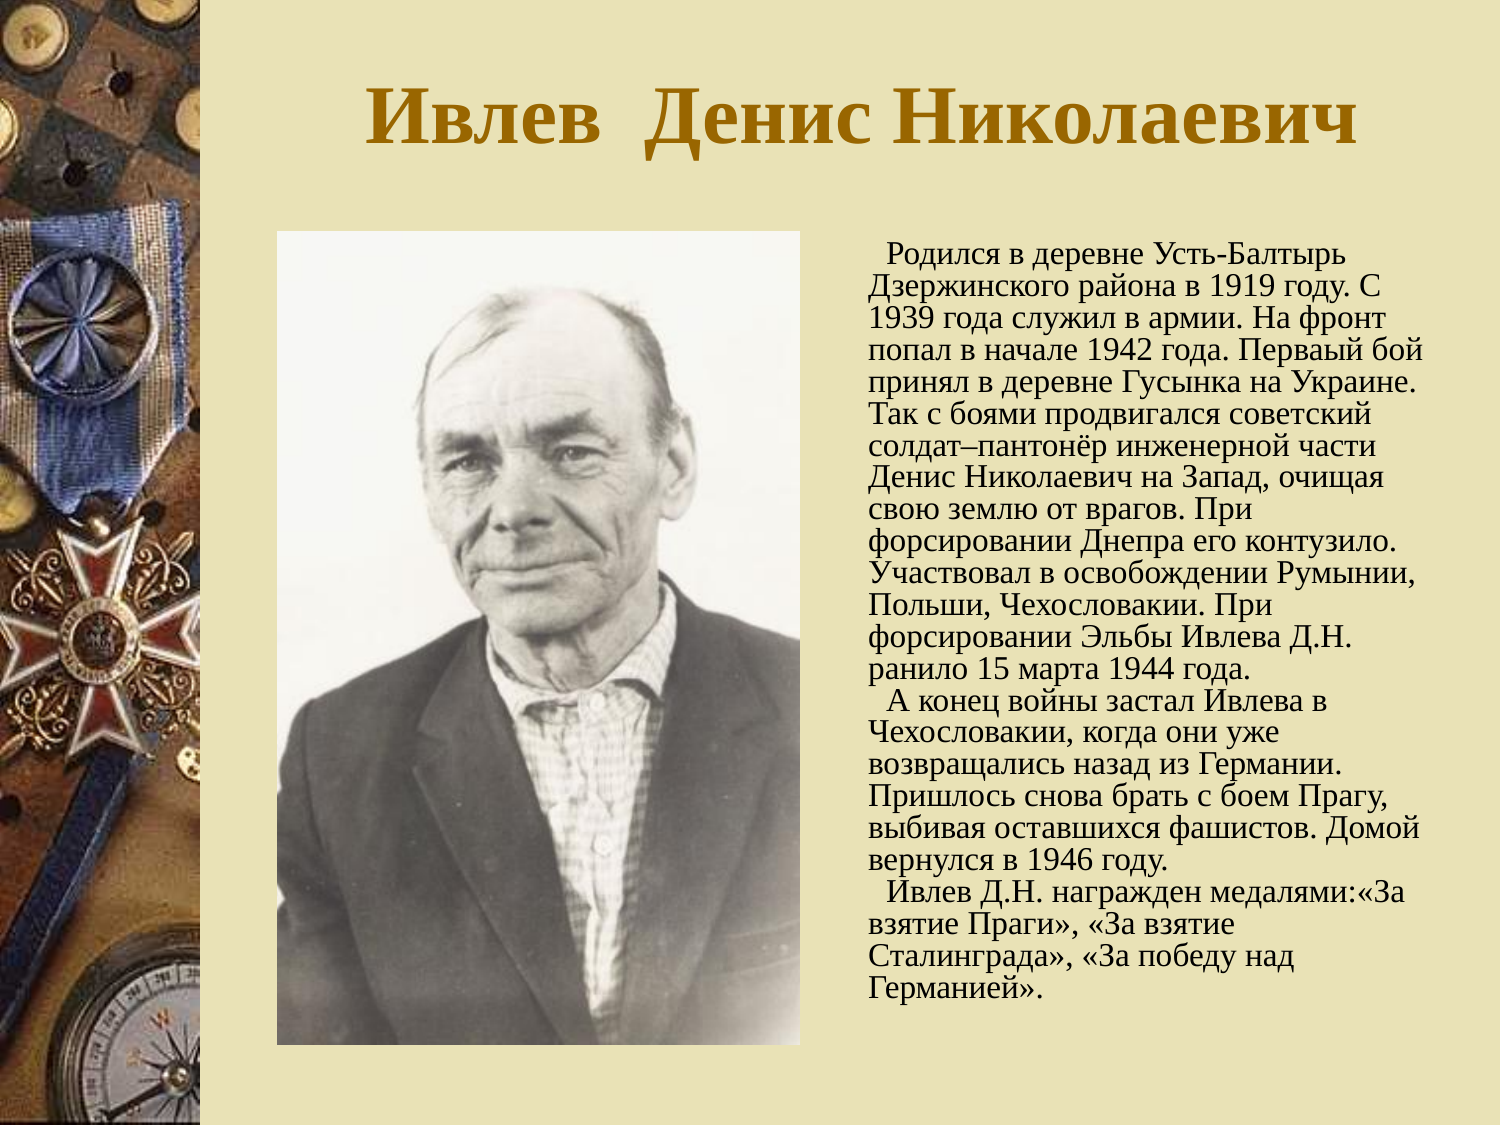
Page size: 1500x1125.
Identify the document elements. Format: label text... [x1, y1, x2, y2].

picture [277, 231, 800, 1045]
picture [0, 0, 200, 1125]
text_box Родился в деревне Усть-Балтырь Дзержинского района в 1919 году. С 1939 года служил в армии. На фронт попал в начале 1942 года. Перваый бой принял в деревне Гусынка на Украине. Так с боями продвигался советский солдат–пантонёр инженерной части Денис Николаевич на Запад, очищая свою землю от врагов. При форсировании Днепра его контузило. Участвовал в освобождении Румынии, Польши, Чехословакии. При форсировании Эльбы Ивлева Д.Н. ранило 15 марта 1944 года. А конец войны застал Ивлева в Чехословакии, когда они уже возвращались назад из Германии. Пришлось снова брать с боем Прагу, выбивая оставшихся фашистов. Домой вернулся в 1946 году. Ивлев Д.Н. награжден медалями:«За взятие Праги», «За взятие Сталинграда», «За победу над Германией». [797, 231, 1459, 1125]
text_box Ивлев Денис Николаевич [112, 0, 1425, 220]
